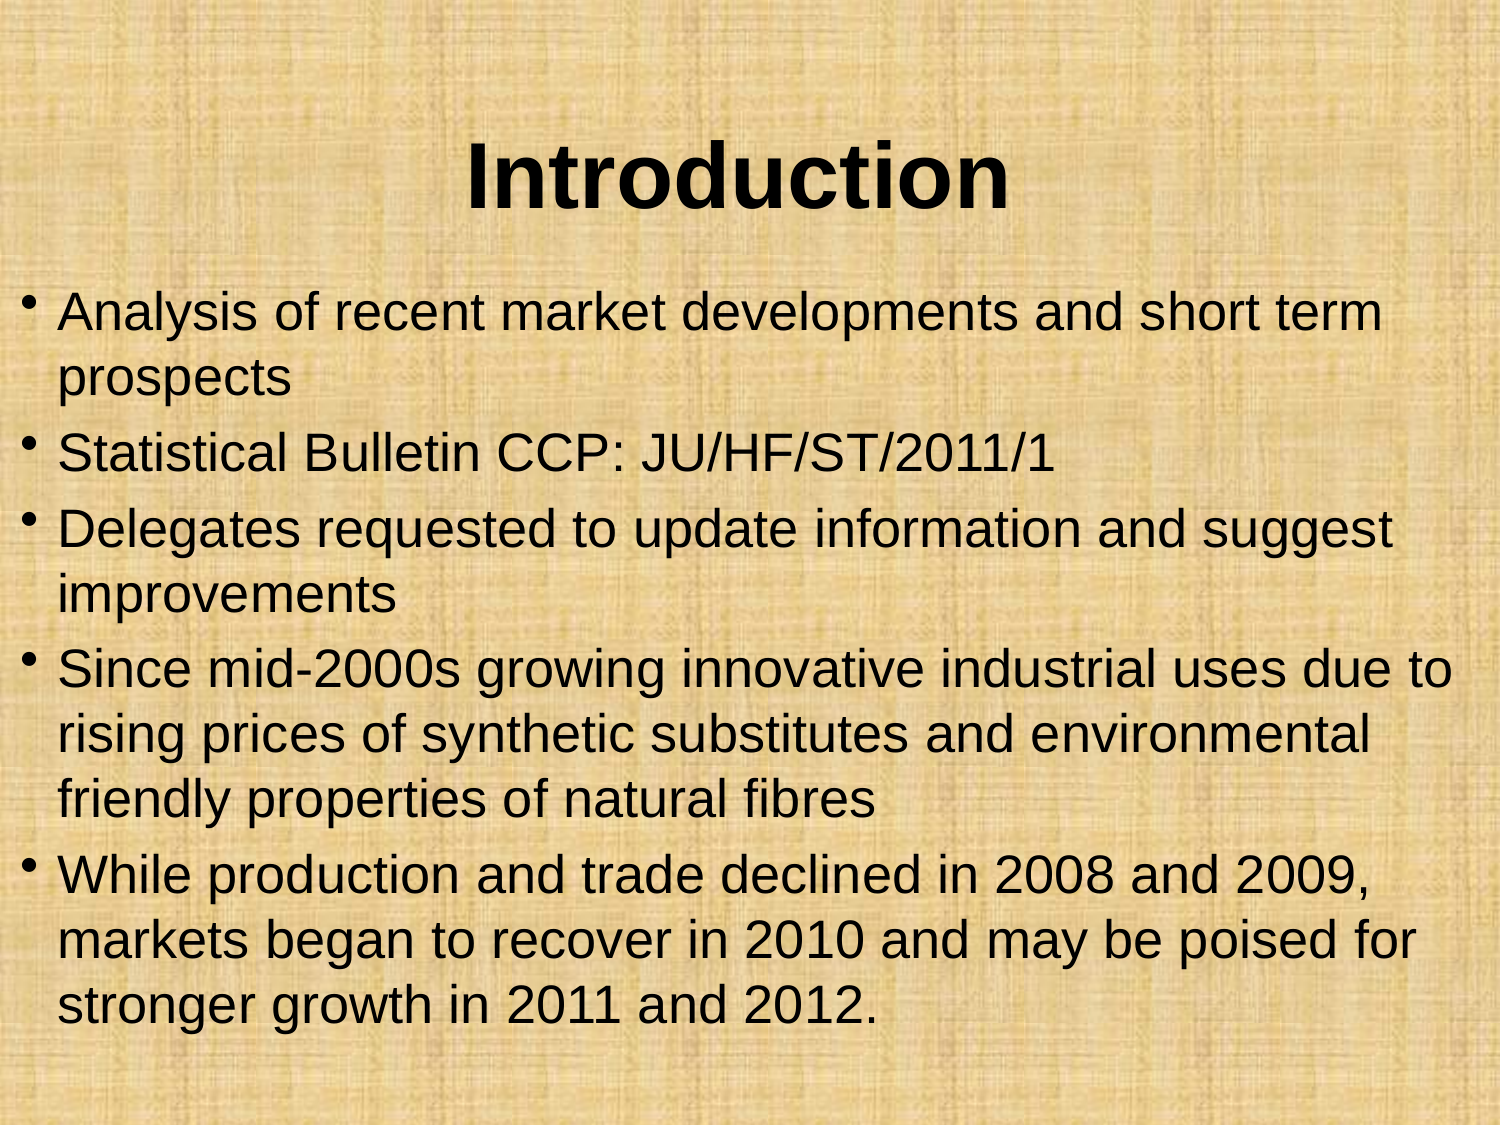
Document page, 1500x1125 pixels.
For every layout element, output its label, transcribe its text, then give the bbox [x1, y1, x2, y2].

title Introduction [9, 78, 1491, 264]
list Analysis of recent market developments and short term prospects Statistical Bulletin CCP: JU/HF/ST/2011/1 Delegates requested to update information and suggest improvements Since mid-2000s growing innovative industrial uses due to rising prices of synthetic substitutes and environmental friendly properties of natural fibres While production and trade declined in 2008 and 2009, markets began to recover in 2010 and may be poised for stronger growth in 2011 and 2012. [9, 271, 1491, 1091]
picture [0, 0, 1500, 1125]
